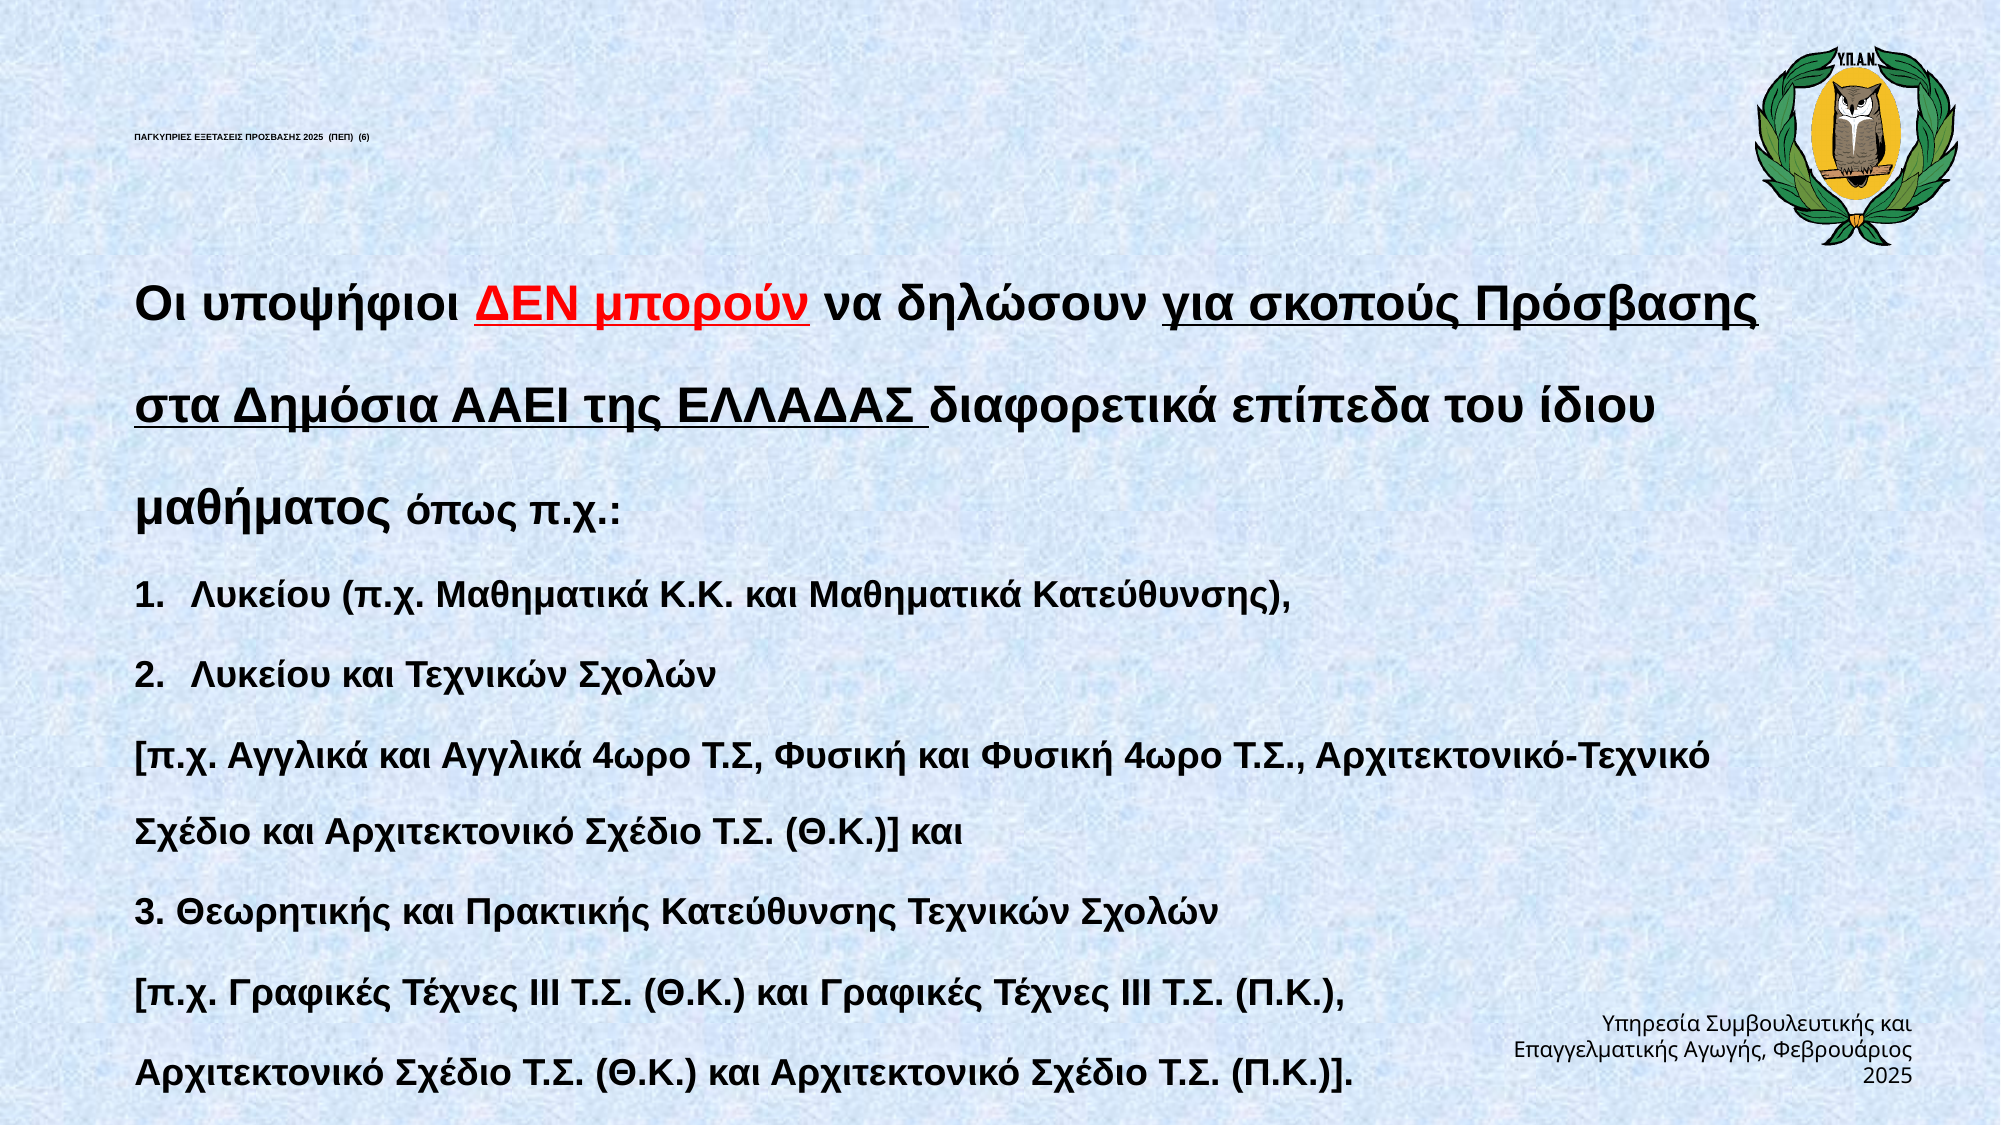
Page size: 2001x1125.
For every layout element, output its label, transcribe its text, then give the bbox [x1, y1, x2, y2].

list Οι υποψήφιοι ΔΕΝ μπορούν να δηλώσουν για σκοπούς Πρόσβασης στα Δημόσια ΑΑΕΙ της ΕΛΛΑΔΑΣ διαφορετικά επίπεδα του ίδιου μαθήματος όπως π.χ.: Λυκείου (π.χ. Μαθηματικά Κ.Κ. και Μαθηματικά Κατεύθυνσης), Λυκείου και Τεχνικών Σχολών [π.χ. Αγγλικά και Αγγλικά 4ωρο Τ.Σ, Φυσική και Φυσική 4ωρο Τ.Σ., Αρχιτεκτονικό-Τεχνικό Σχέδιο και Αρχιτεκτονικό Σχέδιο Τ.Σ. (Θ.Κ.)] και 3. Θεωρητικής και Πρακτικής Κατεύθυνσης Τεχνικών Σχολών [π.χ. Γραφικές Τέχνες ΙΙΙ Τ.Σ. (Θ.Κ.) και Γραφικές Τέχνες ΙΙΙ Τ.Σ. (Π.Κ.), Αρχιτεκτονικό Σχέδιο Τ.Σ. (Θ.Κ.) και Αρχιτεκτονικό Σχέδιο Τ.Σ. (Π.Κ.)]. [119, 221, 1822, 1103]
title ΠΑΓΚΥΠΡΙΕΣ ΕΞΕΤΑΣΕΙΣ ΠΡΟΣΒΑΣΗς 2025 (ΠΕΠ) (6) [119, 114, 1736, 168]
picture [0, 0, 2001, 1125]
slide_number Υπηρεσία Συμβουλευτικής και Επαγγελματικής Αγωγής, Φεβρουάριος 2025 [1477, 1018, 1928, 1079]
